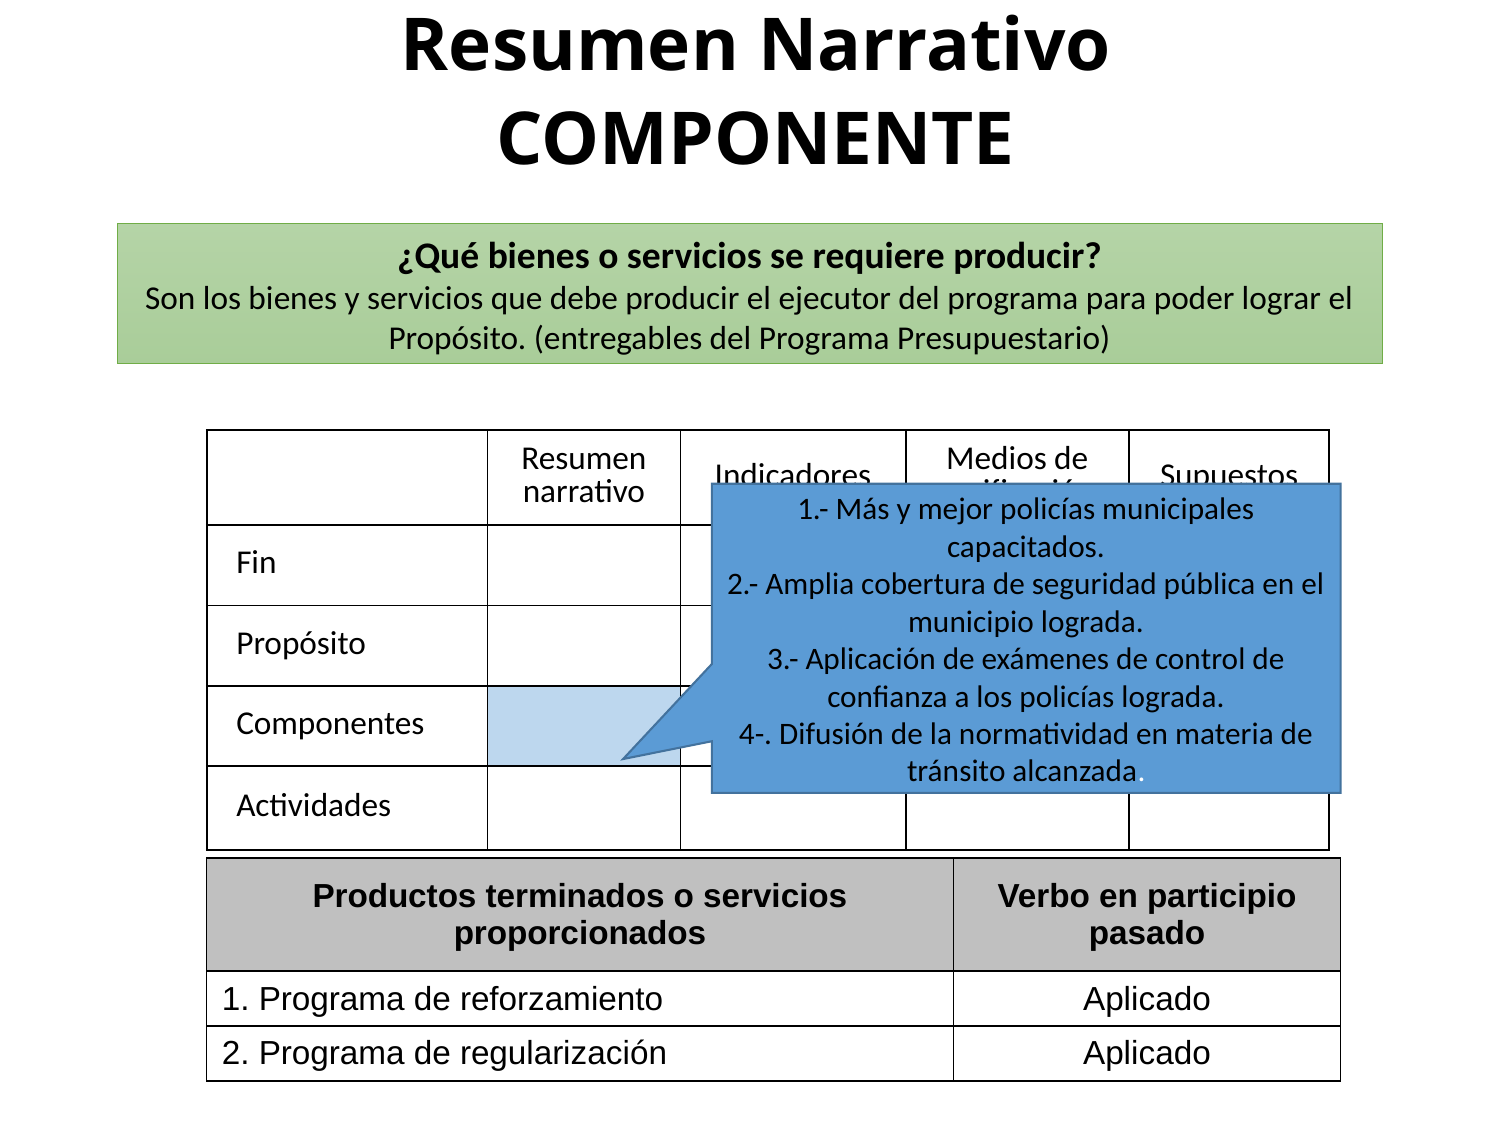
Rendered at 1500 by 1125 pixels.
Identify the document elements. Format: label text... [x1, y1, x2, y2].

table_header Medios de verificación [907, 431, 1128, 482]
table_cell Componentes [208, 687, 487, 765]
table_cell Propósito [208, 606, 487, 685]
table_cell [681, 767, 905, 849]
table_header [208, 431, 487, 524]
table_cell 2. Programa de regularización [207, 1027, 953, 1080]
table_header Verbo en participio pasado [954, 859, 1340, 970]
table_cell Actividades [208, 767, 487, 849]
text_box ¿Qué bienes o servicios se requiere producir? Son los bienes y servicios que debe producir el ejecutor del programa para poder lograr el Propósito. (entregables del Programa Presupuestario) [117, 223, 1383, 364]
table_cell [488, 767, 680, 849]
table_cell [907, 794, 1128, 849]
table_cell Aplicado [954, 972, 1340, 1025]
table_cell [1130, 794, 1328, 849]
table_header Productos terminados o servicios proporcionados [207, 859, 953, 970]
table_header Resumen narrativo [488, 431, 680, 524]
table_header Indicadores [681, 431, 905, 524]
table_cell [681, 743, 710, 765]
table_cell [488, 526, 680, 605]
table_cell [681, 687, 688, 694]
table_cell [681, 526, 710, 605]
table_cell [681, 606, 710, 685]
table_cell 1. Programa de reforzamiento [207, 972, 953, 1025]
text_box 1.- Más y mejor policías municipales capacitados. 2.- Amplia cobertura de seguridad pública en el municipio lograda. 3.- Aplicación de exámenes de control de confianza a los policías lograda. 4-. Difusión de la normatividad en materia de tránsito alcanzada. [620, 482, 1342, 794]
table_cell Fin [208, 526, 487, 605]
table_cell Aplicado [954, 1027, 1340, 1080]
table_cell [488, 606, 680, 685]
table_cell [488, 687, 680, 765]
table_header Supuestos [1130, 431, 1328, 482]
list Resumen Narrativo COMPONENTE [76, 0, 1436, 102]
